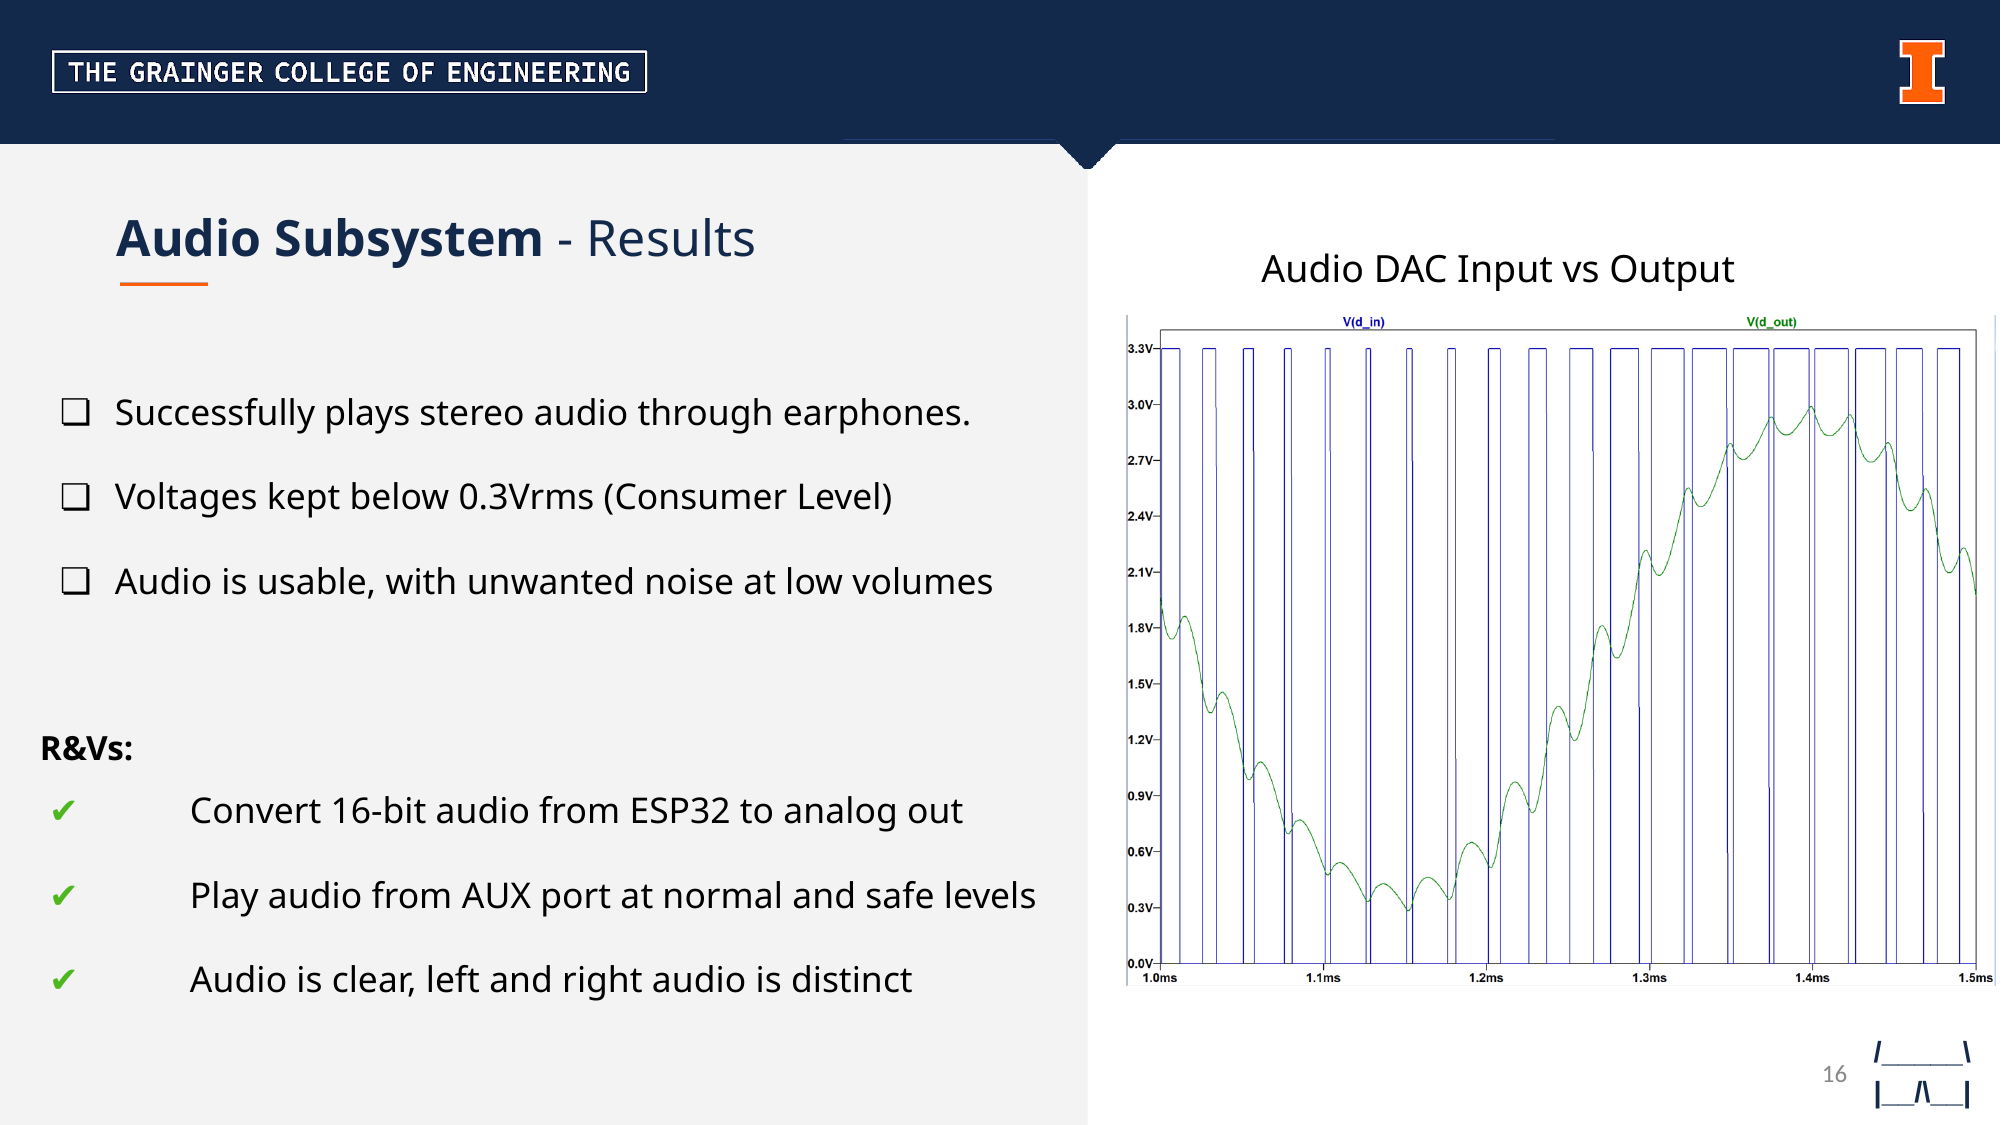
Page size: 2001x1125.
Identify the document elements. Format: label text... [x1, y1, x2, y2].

text_box [0, 153, 1088, 1125]
picture [0, 0, 2000, 196]
slide_number 16 [1412, 1042, 1842, 1103]
picture [119, 278, 208, 286]
text_box Audio Subsystem - Results [101, 208, 899, 275]
text_box /_____\ |__/\__| [1842, 1012, 2000, 1125]
text_box Audio DAC Input vs Output [1246, 207, 1876, 306]
text_box Successfully plays stereo audio through earphones. Voltages kept below 0.3Vrms (Consumer Level) Audio is usable, with unwanted noise at low volumes R&Vs: ✔ Convert 16-bit audio from ESP32 to analog out ✔ Play audio from AUX port at normal and safe levels ✔ Audio is clear, left and right audio is distinct [24, 353, 1072, 1015]
picture [1126, 315, 1996, 987]
